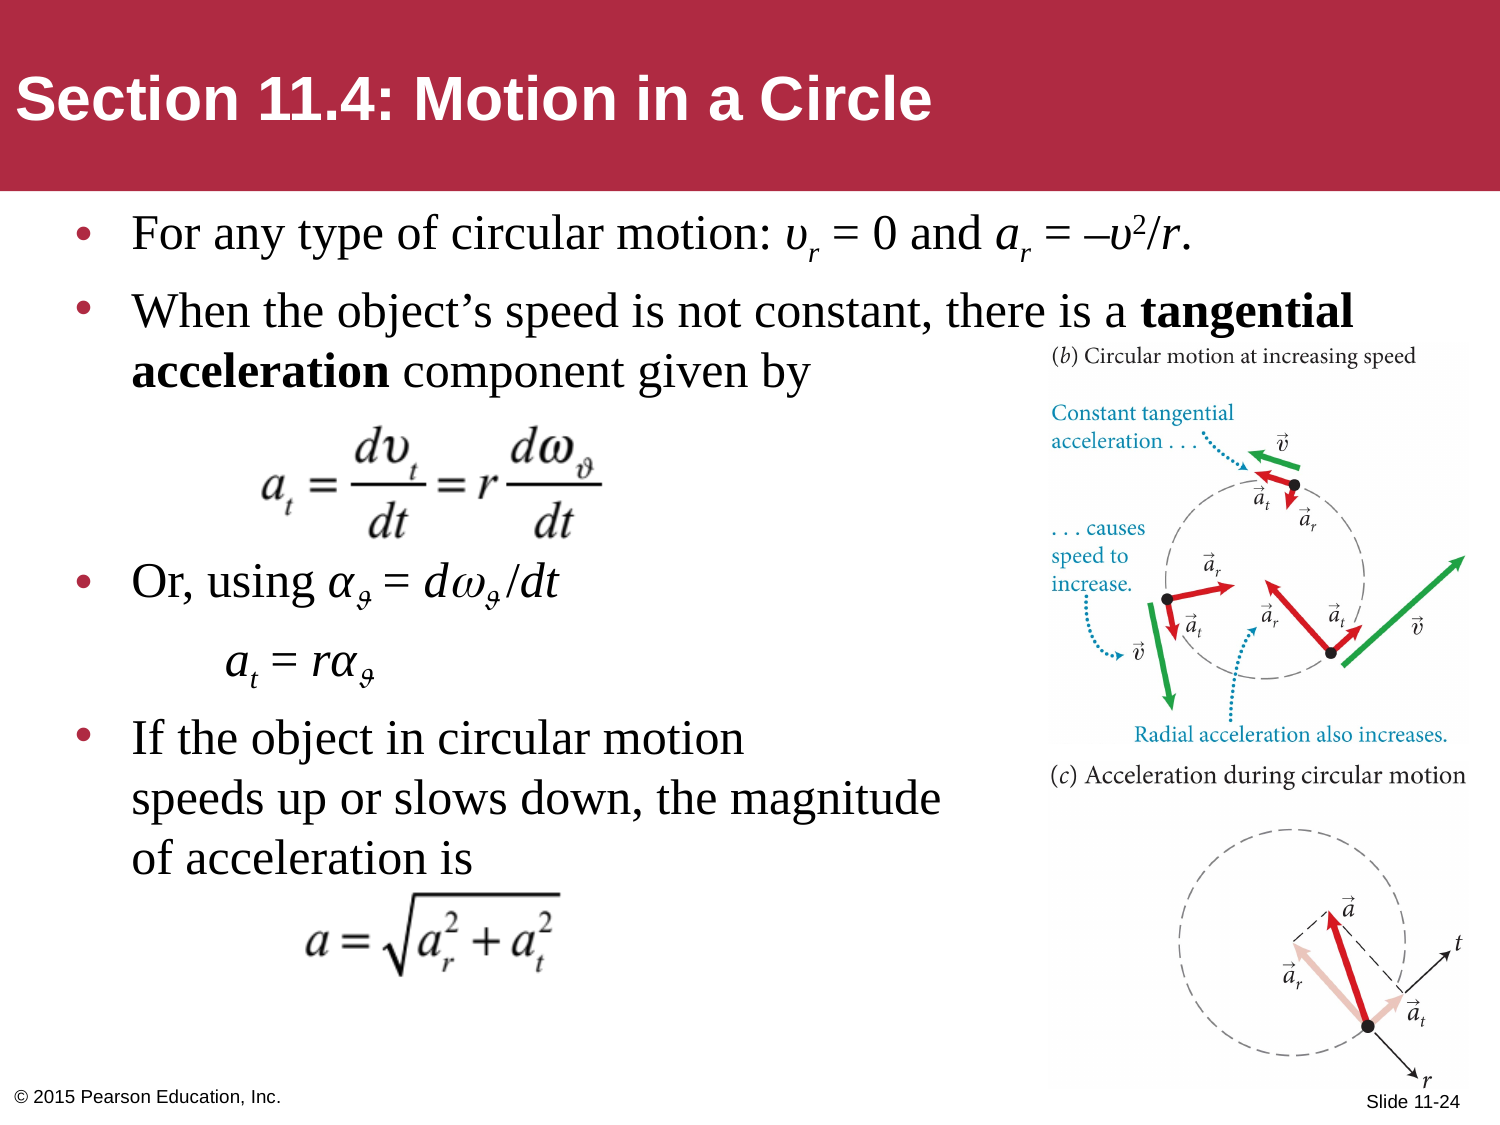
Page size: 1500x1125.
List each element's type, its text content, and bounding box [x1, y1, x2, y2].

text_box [300, 888, 562, 979]
picture [1048, 342, 1469, 745]
footer © 2015 Pearson Education, Inc. [14, 1084, 900, 1115]
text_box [257, 411, 606, 541]
list For any type of circular motion: υr = 0 and ar = –υ2/r. When the object’s speed is not constant, there is a tangential acceleration component given by Or, using α = d /dt at = rα If the object in circular motion speeds up or slows down, the magnitude of acceleration is [59, 191, 1410, 1082]
picture [1048, 760, 1469, 1089]
list Section 11.4: Motion in a Circle [0, 0, 1500, 190]
